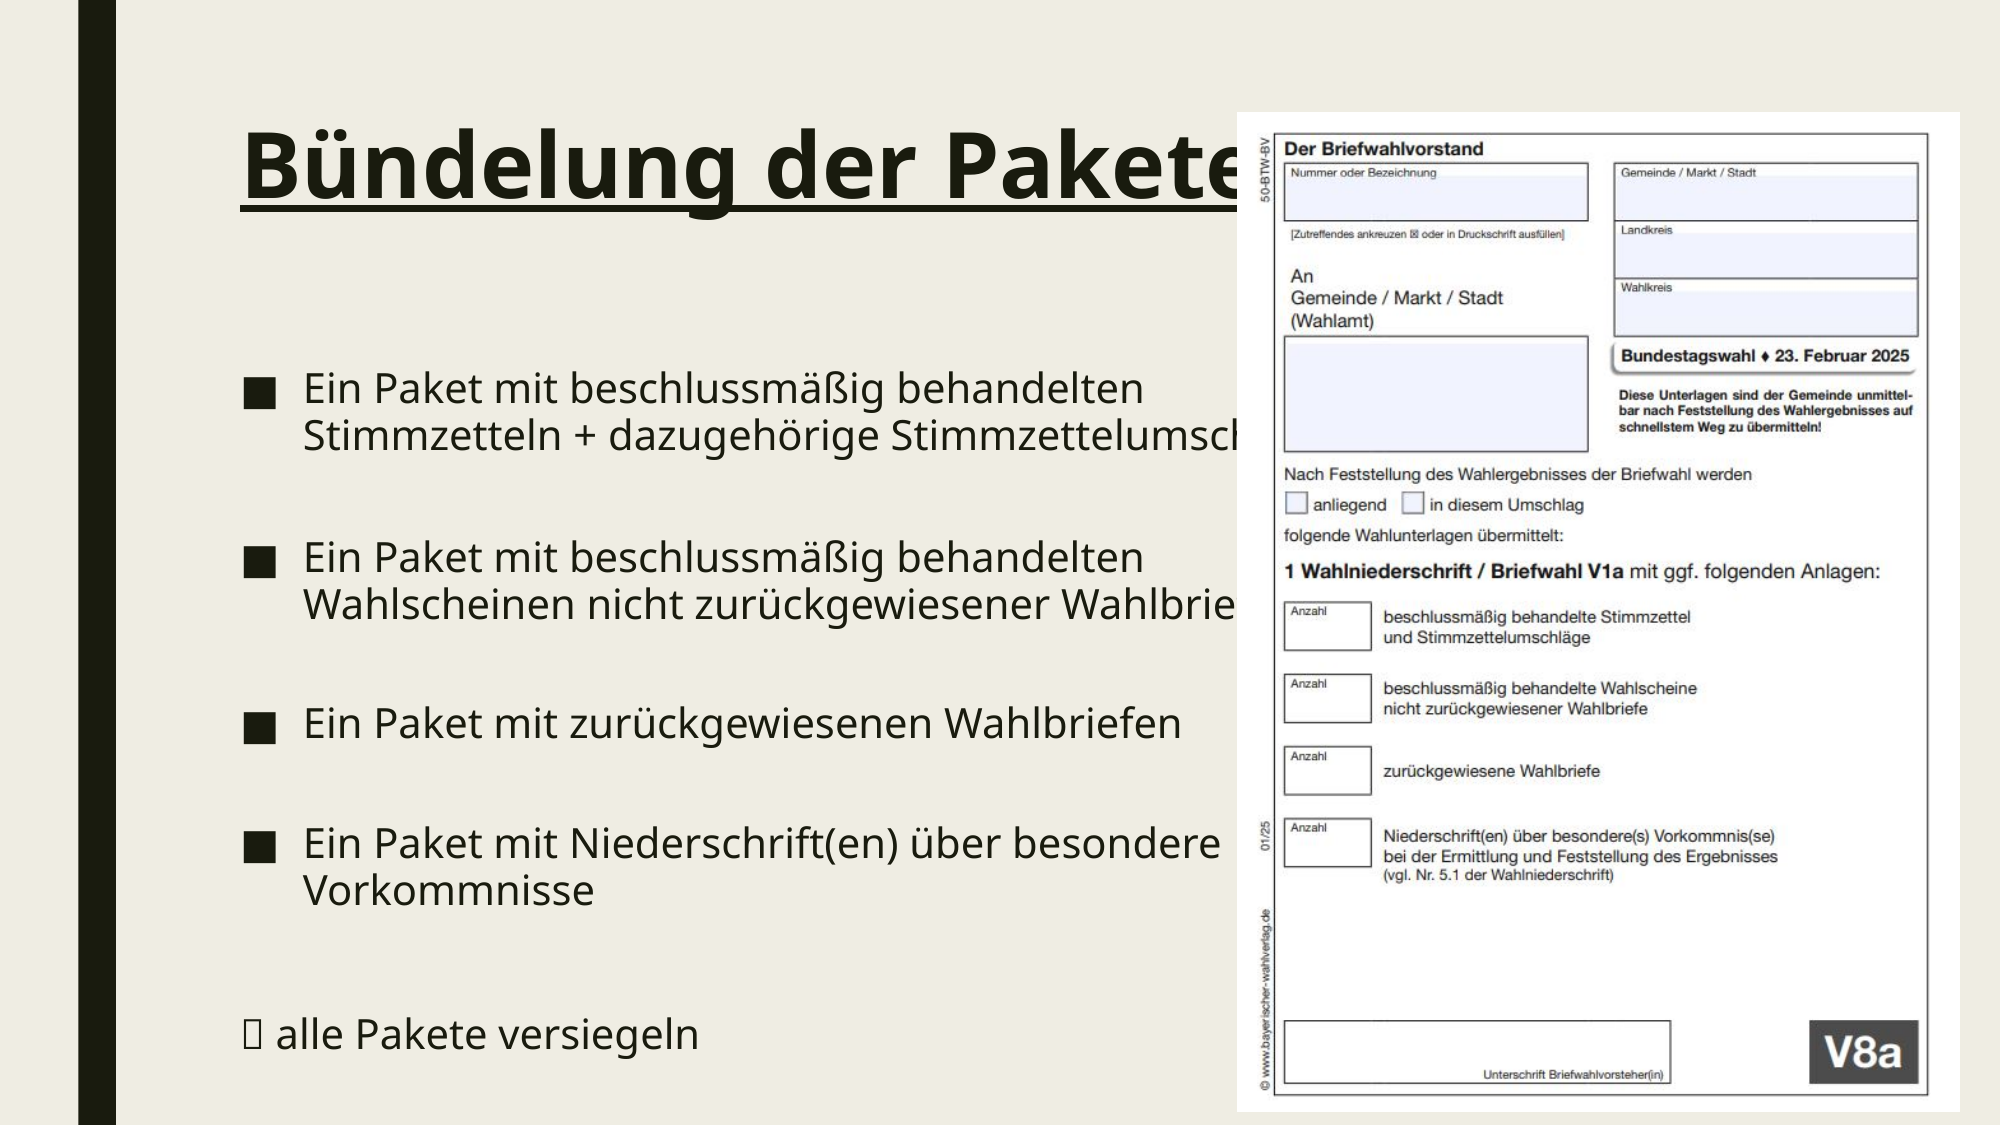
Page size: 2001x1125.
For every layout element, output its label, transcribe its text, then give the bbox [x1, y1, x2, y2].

picture [1237, 112, 1960, 1112]
list Ein Paket mit beschlussmäßig behandelten Stimmzetteln + dazugehörige Stimmzettelumschläge Ein Paket mit beschlussmäßig behandelten Wahlscheinen nicht zurückgewiesener Wahlbriefe Ein Paket mit zurückgewiesenen Wahlbriefen Ein Paket mit Niederschrift(en) über besondere Vorkommnisse  alle Pakete versiegeln [225, 358, 1237, 1096]
title Bündelung der Pakete [225, 112, 1237, 357]
